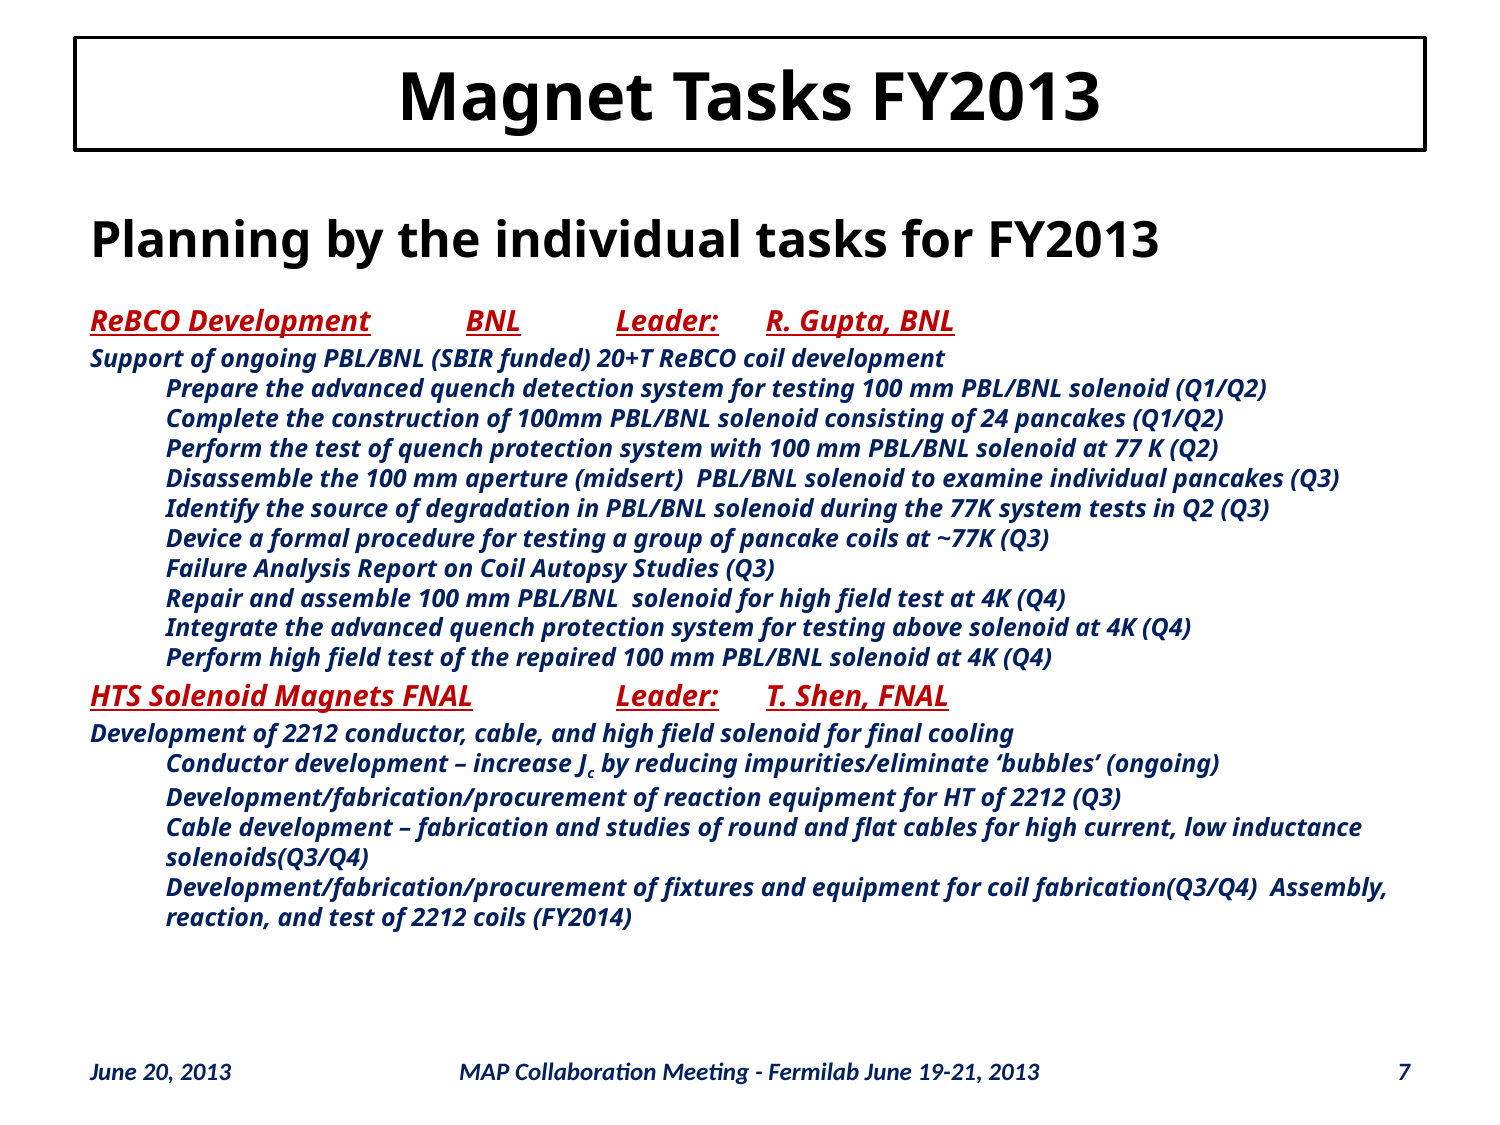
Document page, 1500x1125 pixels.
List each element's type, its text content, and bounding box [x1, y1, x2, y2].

list Planning by the individual tasks for FY2013 ReBCO Development BNL Leader: R. Gupta, BNL Support of ongoing PBL/BNL (SBIR funded) 20+T ReBCO coil development Prepare the advanced quench detection system for testing 100 mm PBL/BNL solenoid (Q1/Q2) Complete the construction of 100mm PBL/BNL solenoid consisting of 24 pancakes (Q1/Q2) Perform the test of quench protection system with 100 mm PBL/BNL solenoid at 77 K (Q2) Disassemble the 100 mm aperture (midsert) PBL/BNL solenoid to examine individual pancakes (Q3) Identify the source of degradation in PBL/BNL solenoid during the 77K system tests in Q2 (Q3) Device a formal procedure for testing a group of pancake coils at ~77K (Q3) Failure Analysis Report on Coil Autopsy Studies (Q3) Repair and assemble 100 mm PBL/BNL solenoid for high field test at 4K (Q4) Integrate the advanced quench protection system for testing above solenoid at 4K (Q4) Perform high field test of the repaired 100 mm PBL/BNL solenoid at 4K (Q4) HTS Solenoid Magnets FNAL Leader: T. Shen, FNAL Development of 2212 conductor, cable, and high field solenoid for final cooling Conductor development – increase Jc by reducing impurities/eliminate ‘bubbles’ (ongoing) Development/fabrication/procurement of reaction equipment for HT of 2212 (Q3) Cable development – fabrication and studies of round and flat cables for high current, low inductance solenoids(Q3/Q4) Development/fabrication/procurement of fixtures and equipment for coil fabrication(Q3/Q4) Assembly, reaction, and test of 2212 coils (FY2014) [75, 200, 1425, 975]
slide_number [75, 1040, 425, 1100]
slide_number 7 [1074, 1040, 1425, 1100]
title Magnet Tasks FY2013 [75, 37, 1425, 150]
footer MAP Collaboration Meeting - Fermilab June 19-21, 2013 [437, 1040, 1063, 1100]
